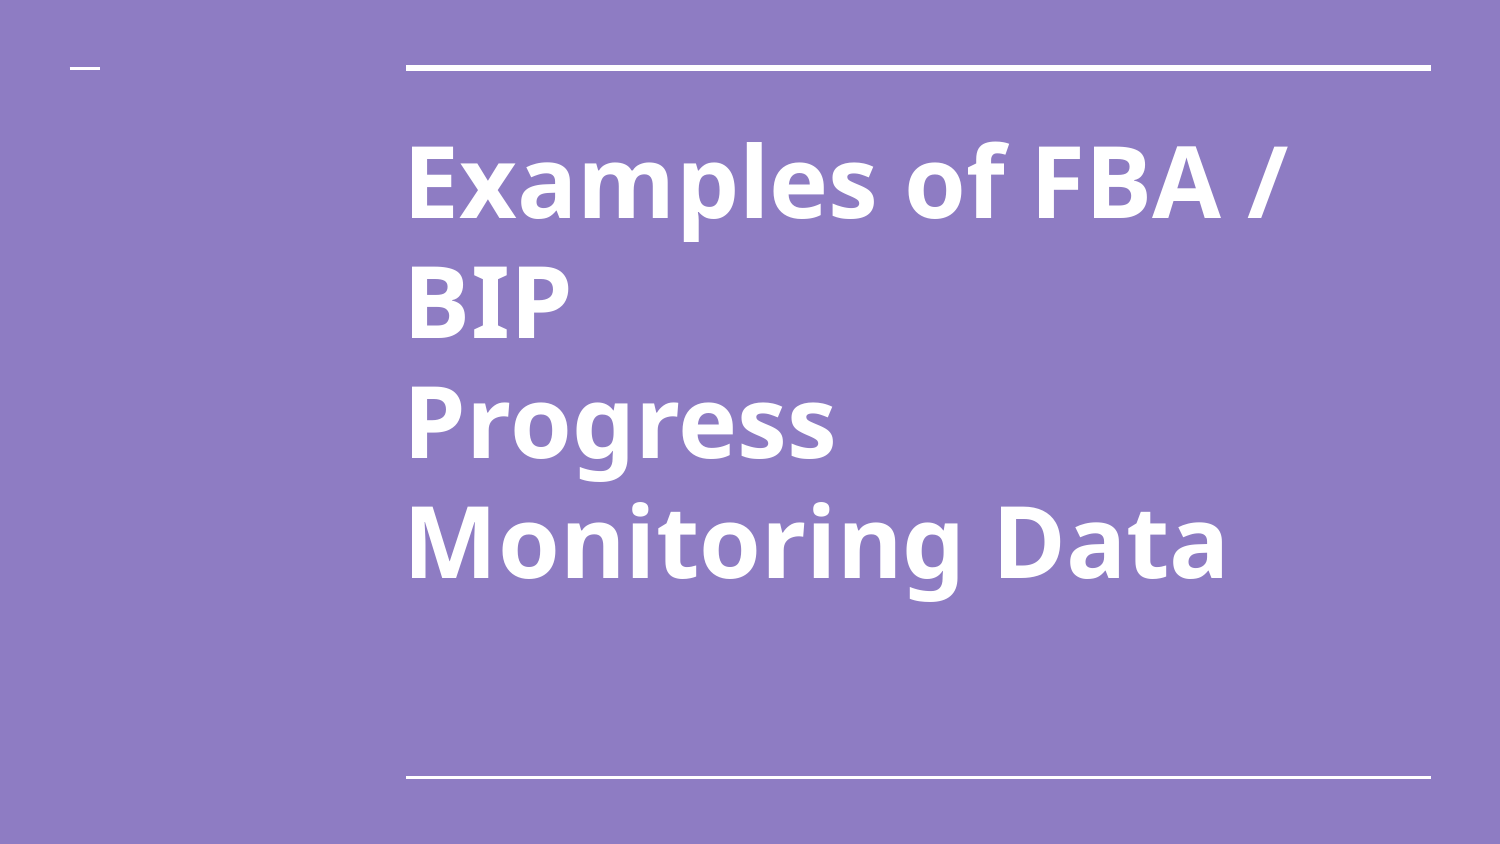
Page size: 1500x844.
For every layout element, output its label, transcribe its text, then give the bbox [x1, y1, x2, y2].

title Examples of FBA / BIP Progress Monitoring Data [389, 103, 1428, 357]
